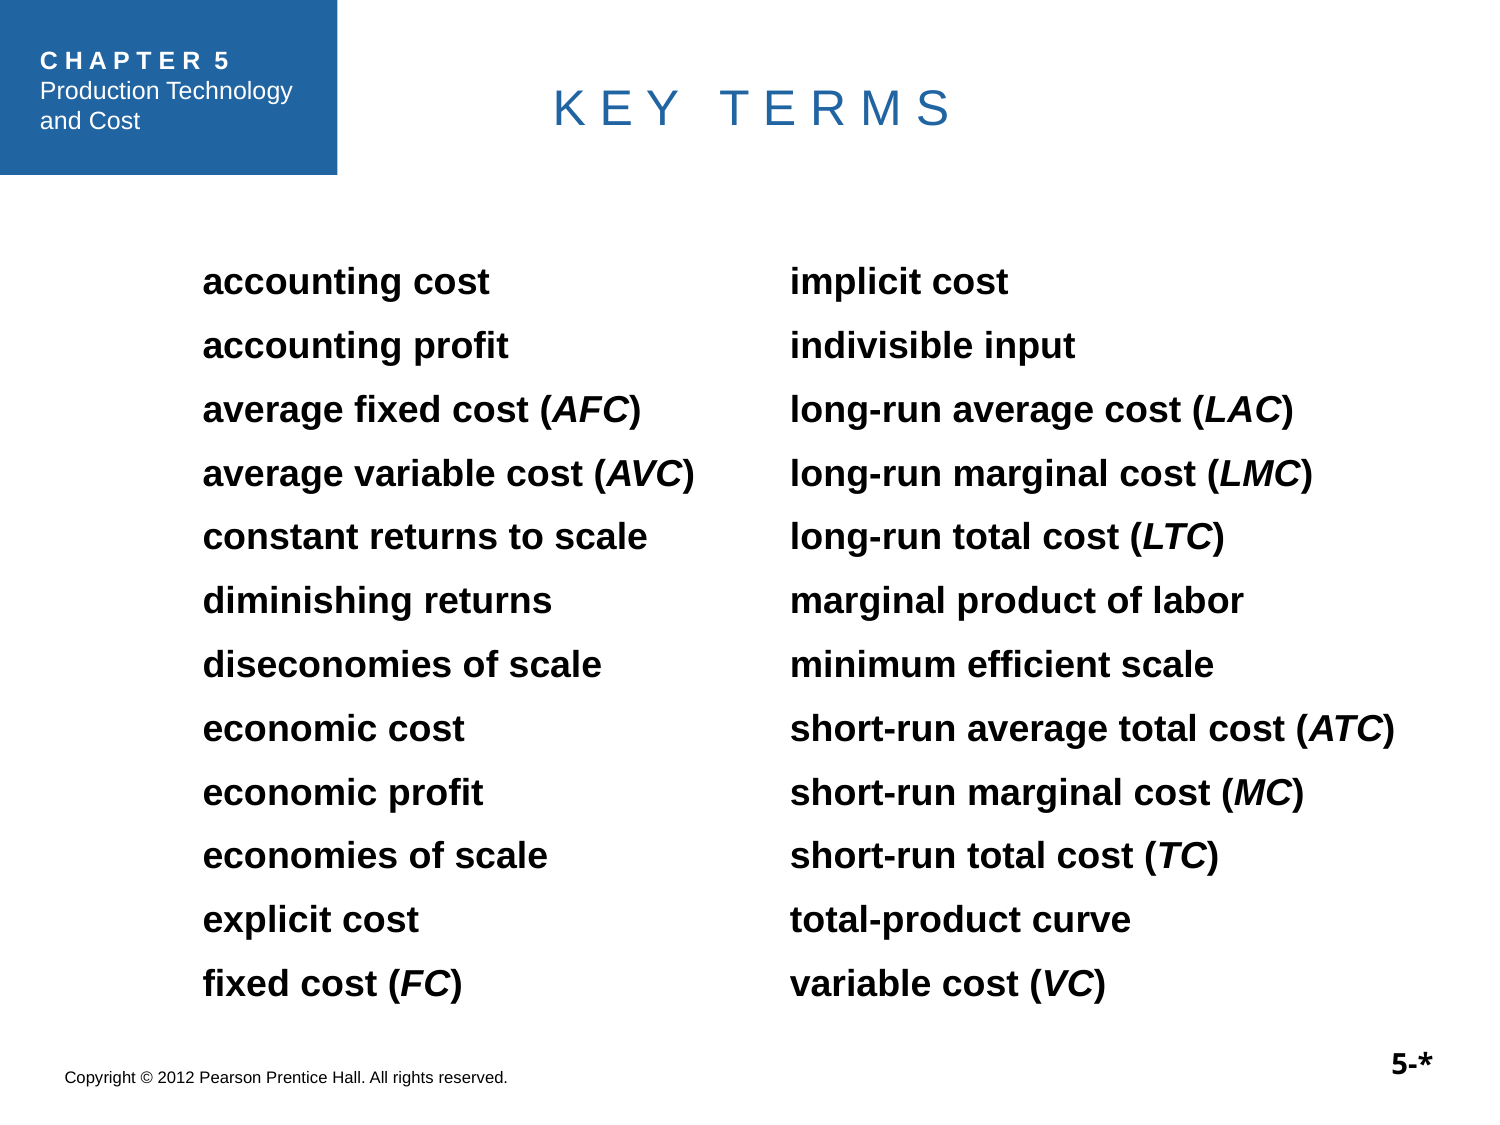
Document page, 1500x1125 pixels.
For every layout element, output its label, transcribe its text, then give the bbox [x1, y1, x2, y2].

text_box K E Y T E R M S [537, 0, 988, 150]
text_box implicit cost indivisible input long-run average cost (LAC) long-run marginal cost (LMC) long-run total cost (LTC) marginal product of labor minimum efficient scale short-run average total cost (ATC) short-run marginal cost (MC) short-run total cost (TC) total-product curve variable cost (VC) [774, 249, 1438, 1055]
text_box accounting cost accounting profit average fixed cost (AFC) average variable cost (AVC) constant returns to scale diminishing returns diseconomies of scale economic cost economic profit economies of scale explicit cost fixed cost (FC) [187, 249, 774, 1055]
